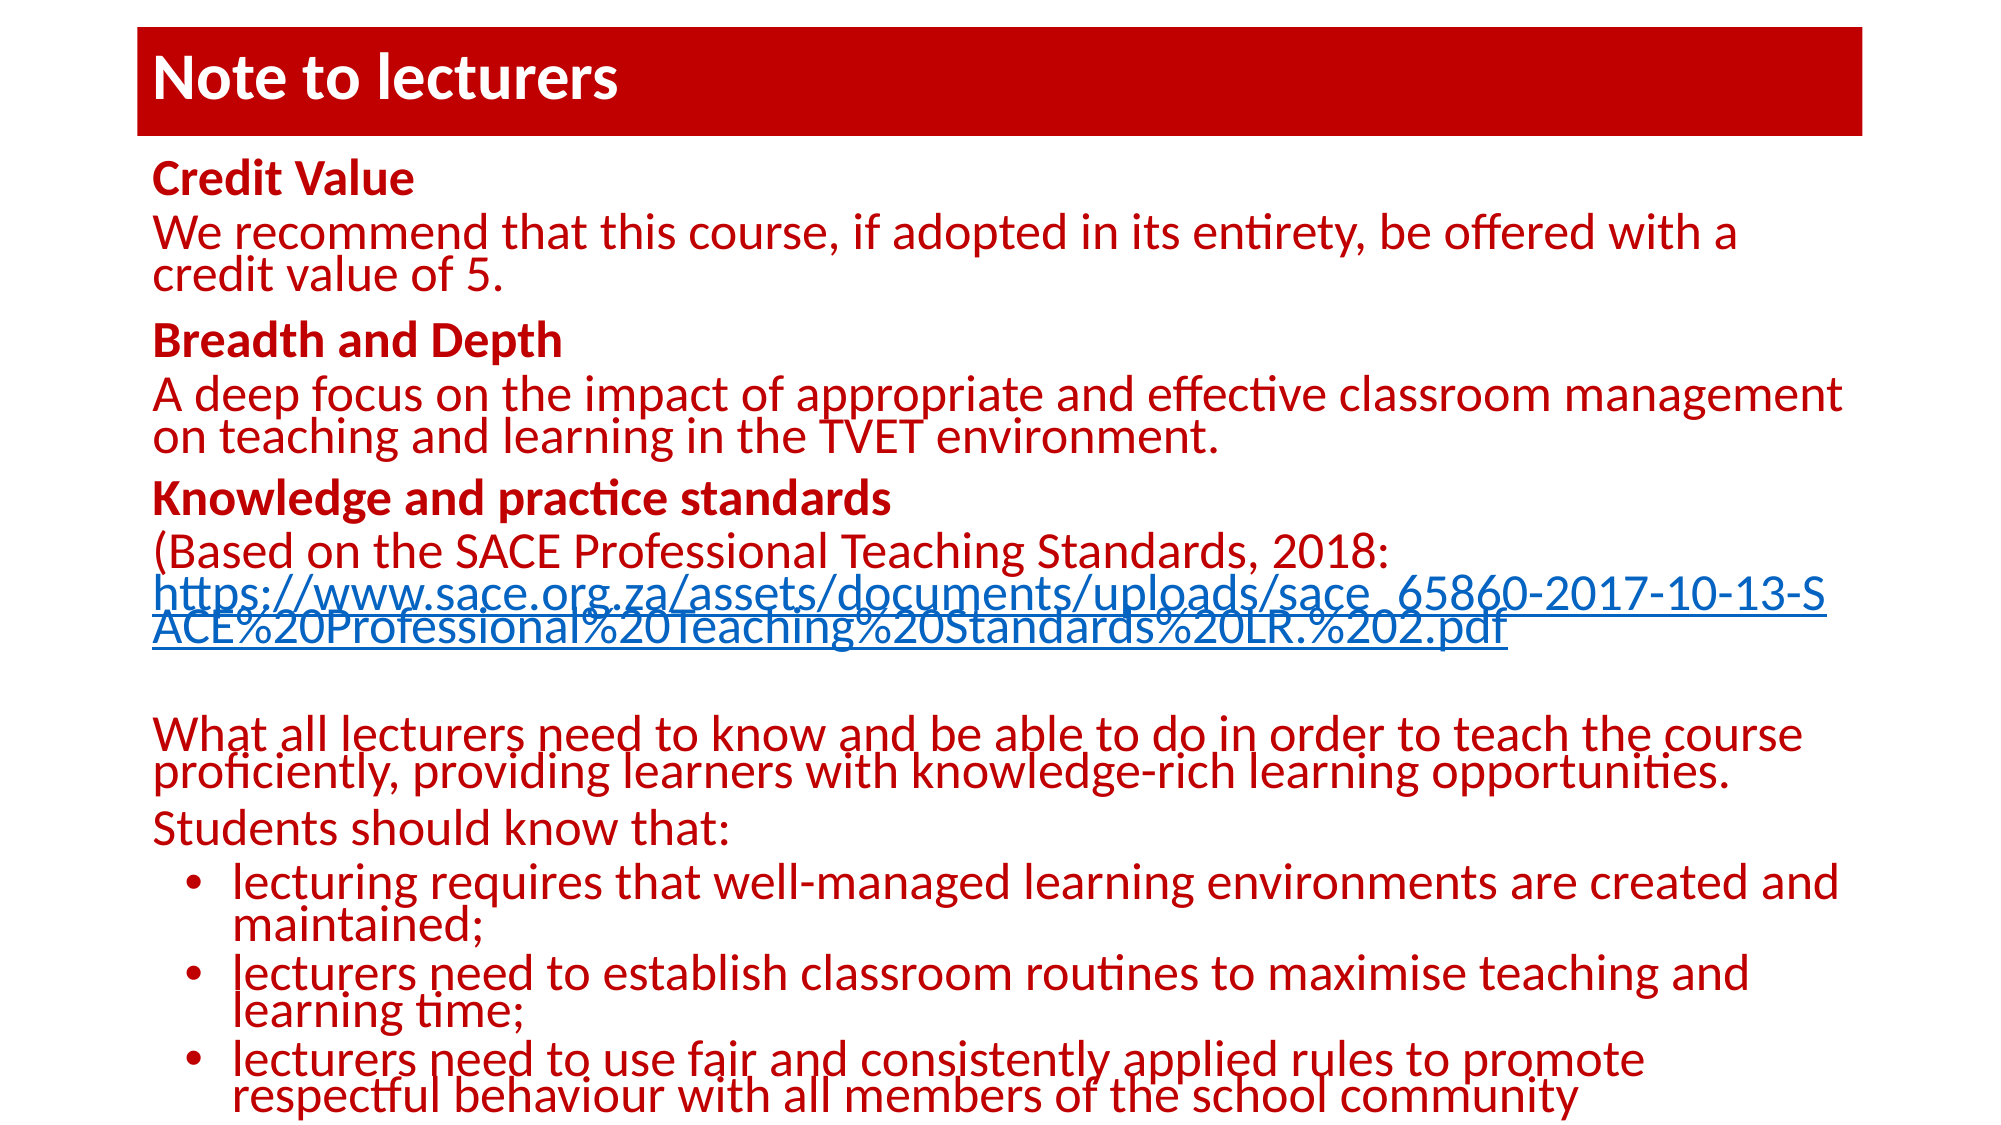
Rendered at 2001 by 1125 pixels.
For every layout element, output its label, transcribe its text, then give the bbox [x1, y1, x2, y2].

list Credit Value We recommend that this course, if adopted in its entirety, be offered with a credit value of 5. Breadth and Depth A deep focus on the impact of appropriate and effective classroom management on teaching and learning in the TVET environment. Knowledge and practice standards (Based on the SACE Professional Teaching Standards, 2018: https://www.sace.org.za/assets/documents/uploads/sace_65860-2017-10-13-SACE%20Professional%20Teaching%20Standards%20LR.%202.pdf What all lecturers need to know and be able to do in order to teach the course proficiently, providing learners with knowledge-rich learning opportunities. Students should know that: lecturing requires that well-managed learning environments are created and maintained; lecturers need to establish classroom routines to maximise teaching and learning time; lecturers need to use fair and consistently applied rules to promote respectful behaviour with all members of the school community [137, 154, 1863, 1099]
title Note to lecturers [137, 27, 1863, 136]
